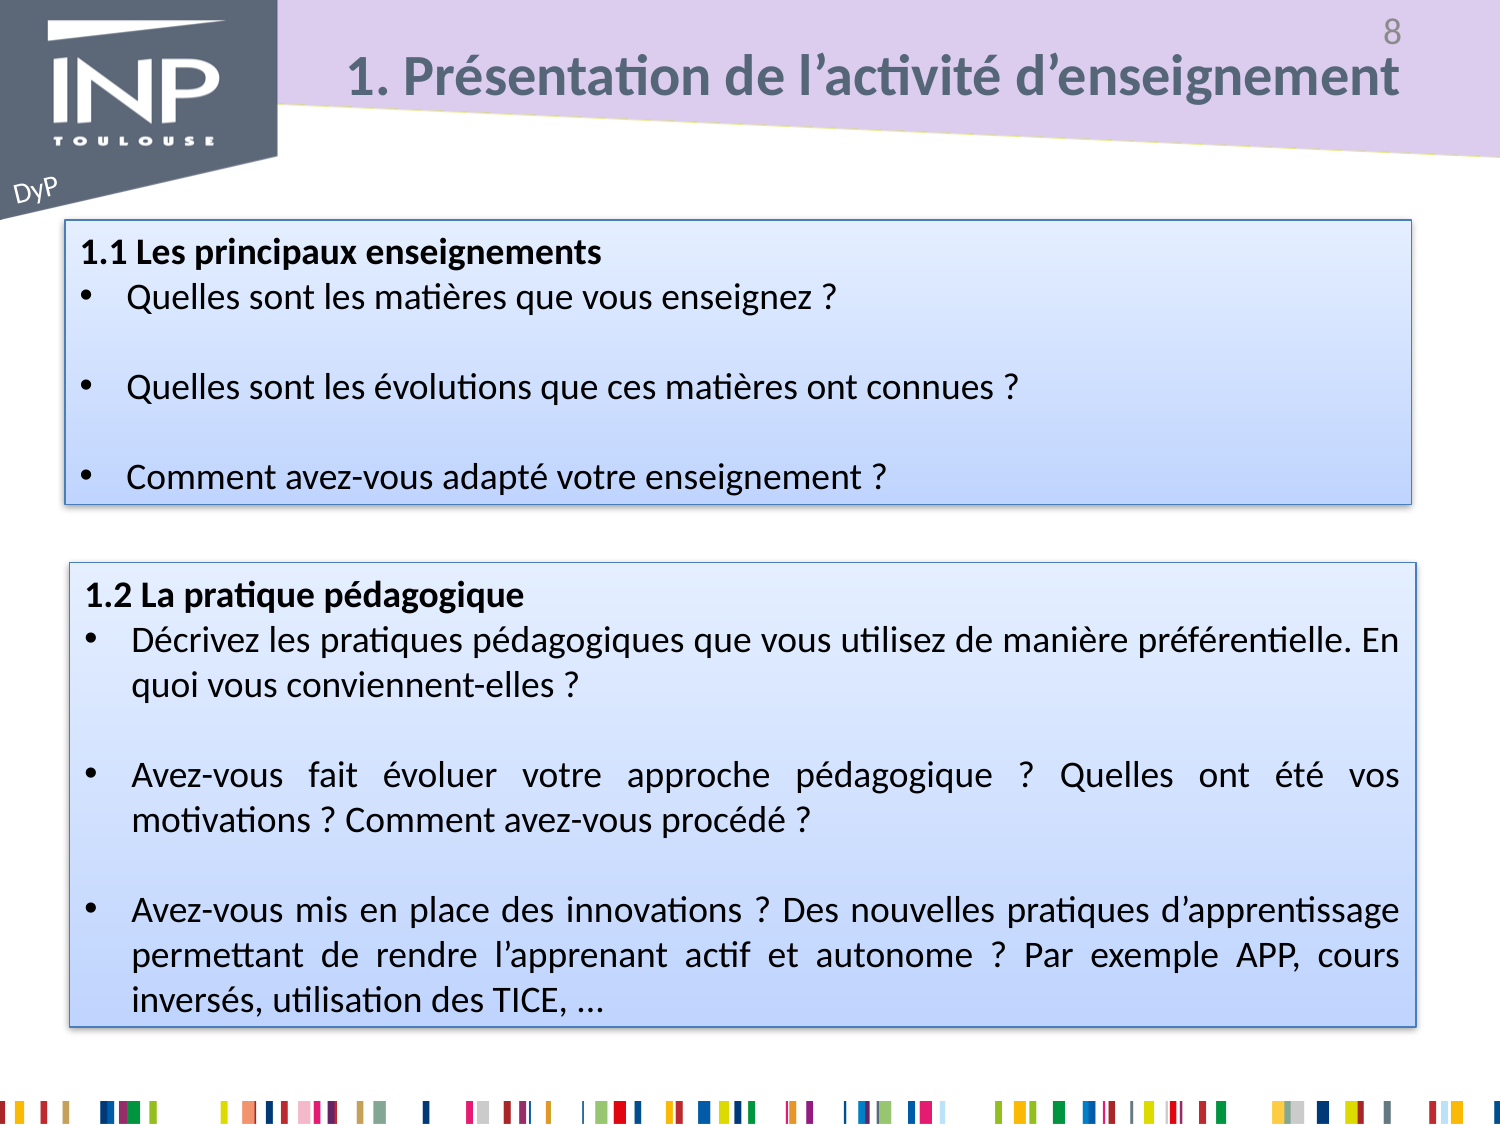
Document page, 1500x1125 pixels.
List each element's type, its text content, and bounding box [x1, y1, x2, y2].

text_box 1.1 Les principaux enseignements Quelles sont les matières que vous enseignez ? Quelles sont les évolutions que ces matières ont connues ? Comment avez-vous adapté votre enseignement ? [64, 219, 1412, 505]
title 1. Présentation de l’activité d’enseignement [289, 31, 1471, 114]
picture [0, 1101, 1500, 1124]
text_box 1.2 La pratique pédagogique Décrivez les pratiques pédagogiques que vous utilisez de manière préférentielle. En quoi vous conviennent-elles ? Avez-vous fait évoluer votre approche pédagogique ? Quelles ont été vos motivations ? Comment avez-vous procédé ? Avez-vous mis en place des innovations ? Des nouvelles pratiques d’apprentissage permettant de rendre l’apprenant actif et autonome ? Par exemple APP, cours inversés, utilisation des TICE, ... [69, 562, 1417, 1028]
picture [0, 0, 1500, 220]
